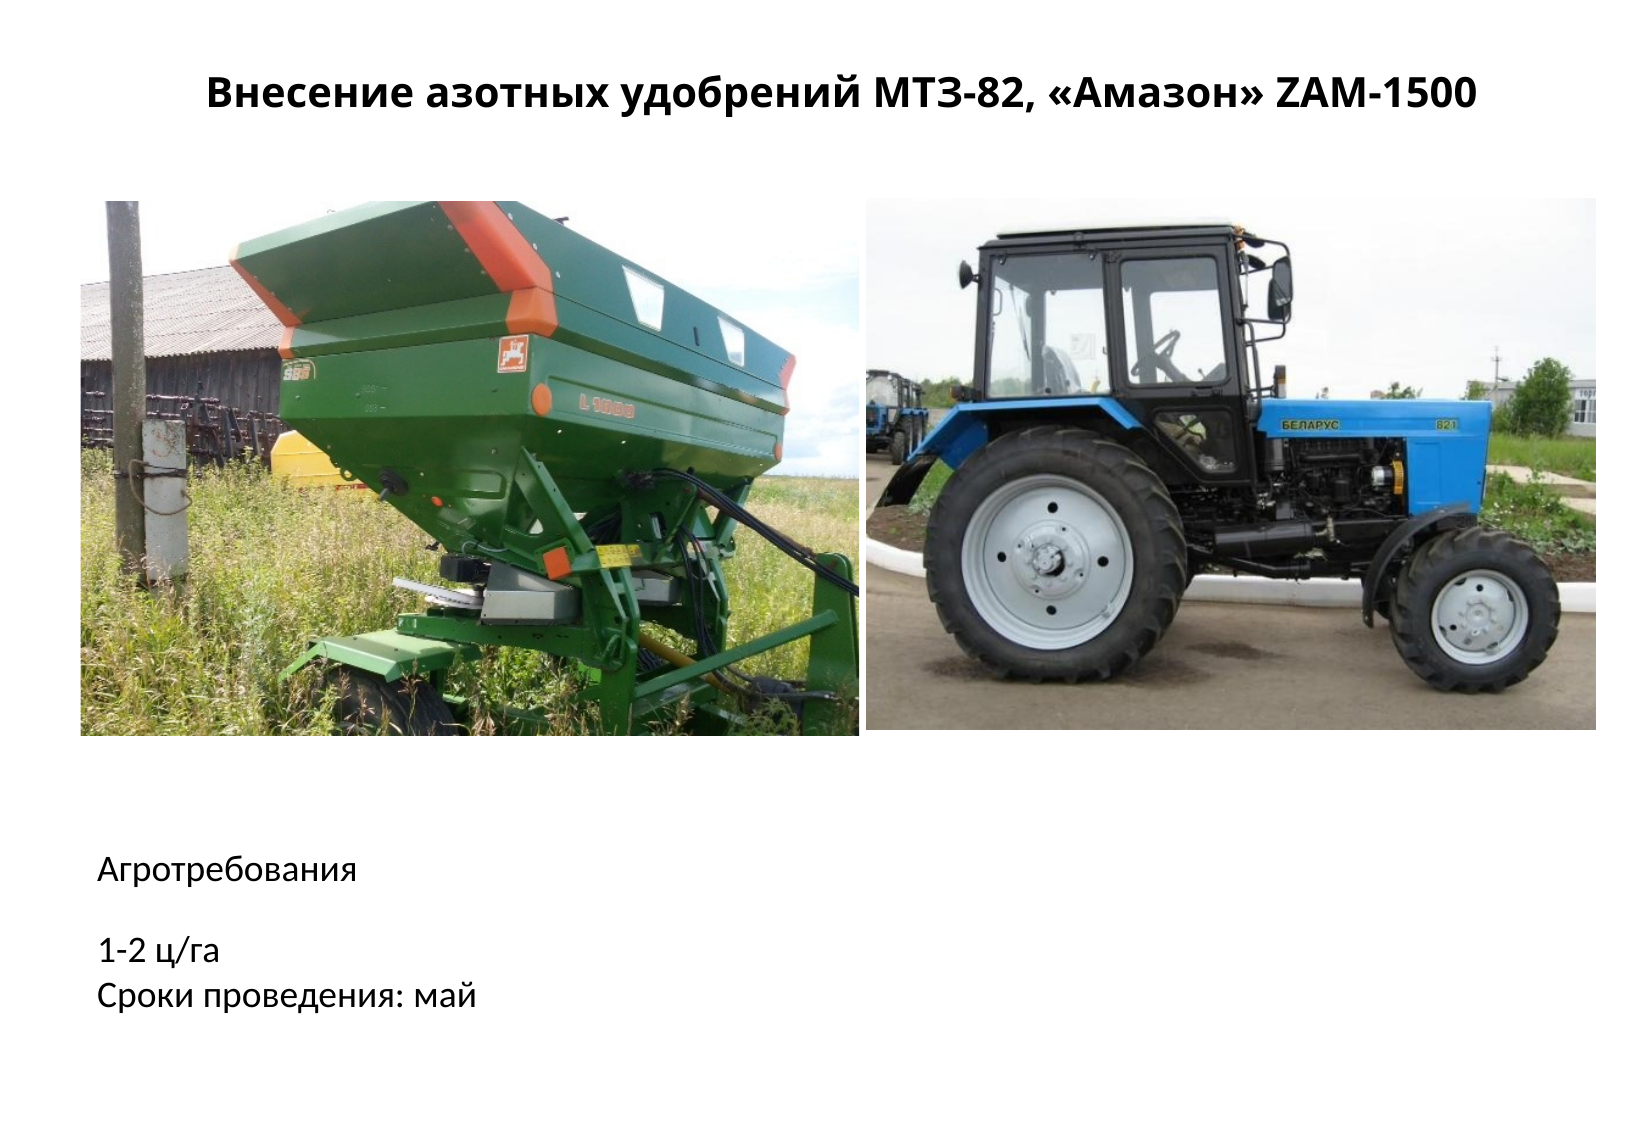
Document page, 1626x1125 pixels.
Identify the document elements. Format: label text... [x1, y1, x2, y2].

text_box 1-2 ц/га Сроки проведения: май [82, 917, 1083, 1023]
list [80, 201, 860, 736]
title Внесение азотных удобрений МТЗ-82, «Амазон» ZAM-1500 [190, 38, 1532, 149]
picture [866, 198, 1596, 730]
text_box Агротребования [82, 836, 1083, 897]
